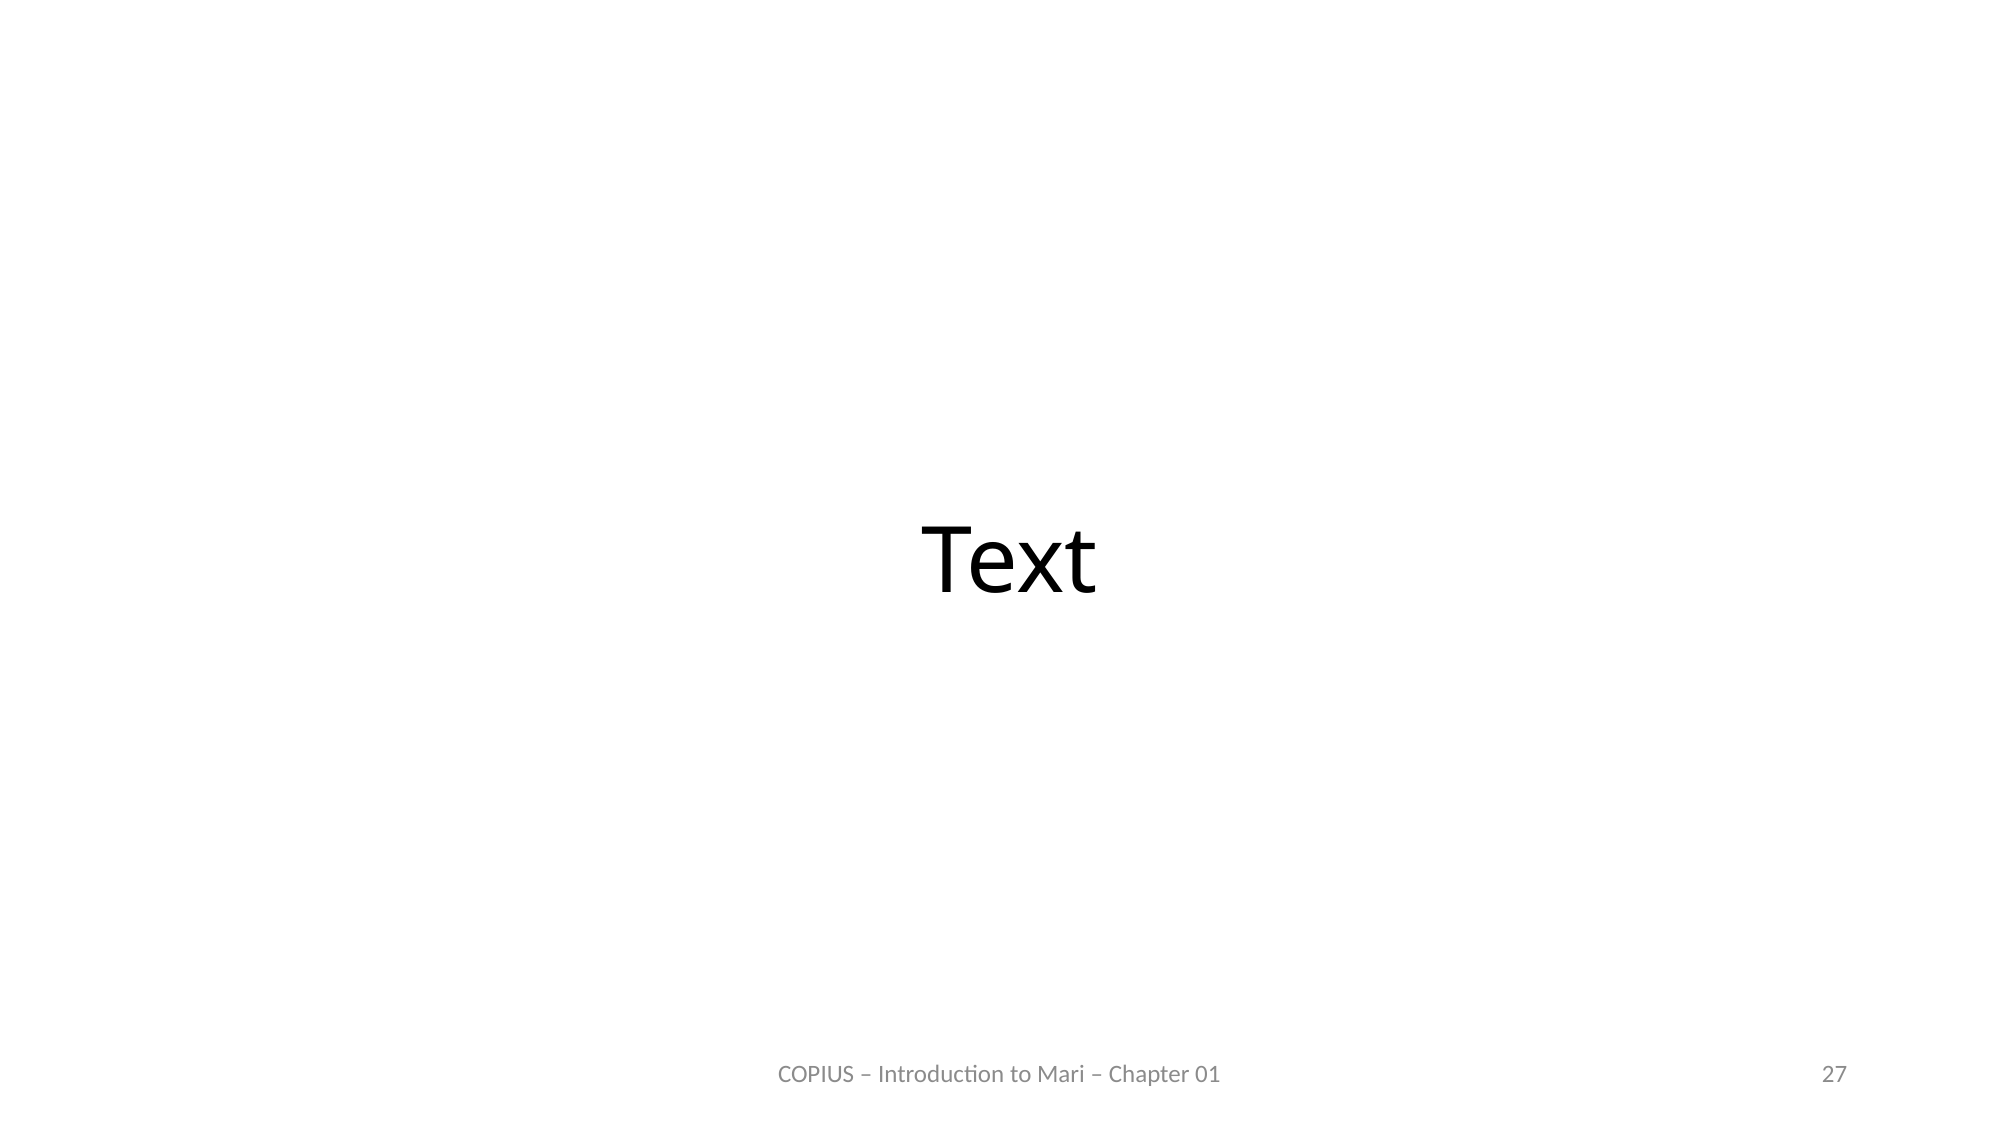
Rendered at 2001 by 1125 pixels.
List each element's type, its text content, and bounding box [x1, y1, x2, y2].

title Text [147, 453, 1873, 672]
slide_number 27 [1412, 1042, 1863, 1103]
footer COPIUS – Introduction to Mari – Chapter 01 [662, 1042, 1338, 1103]
